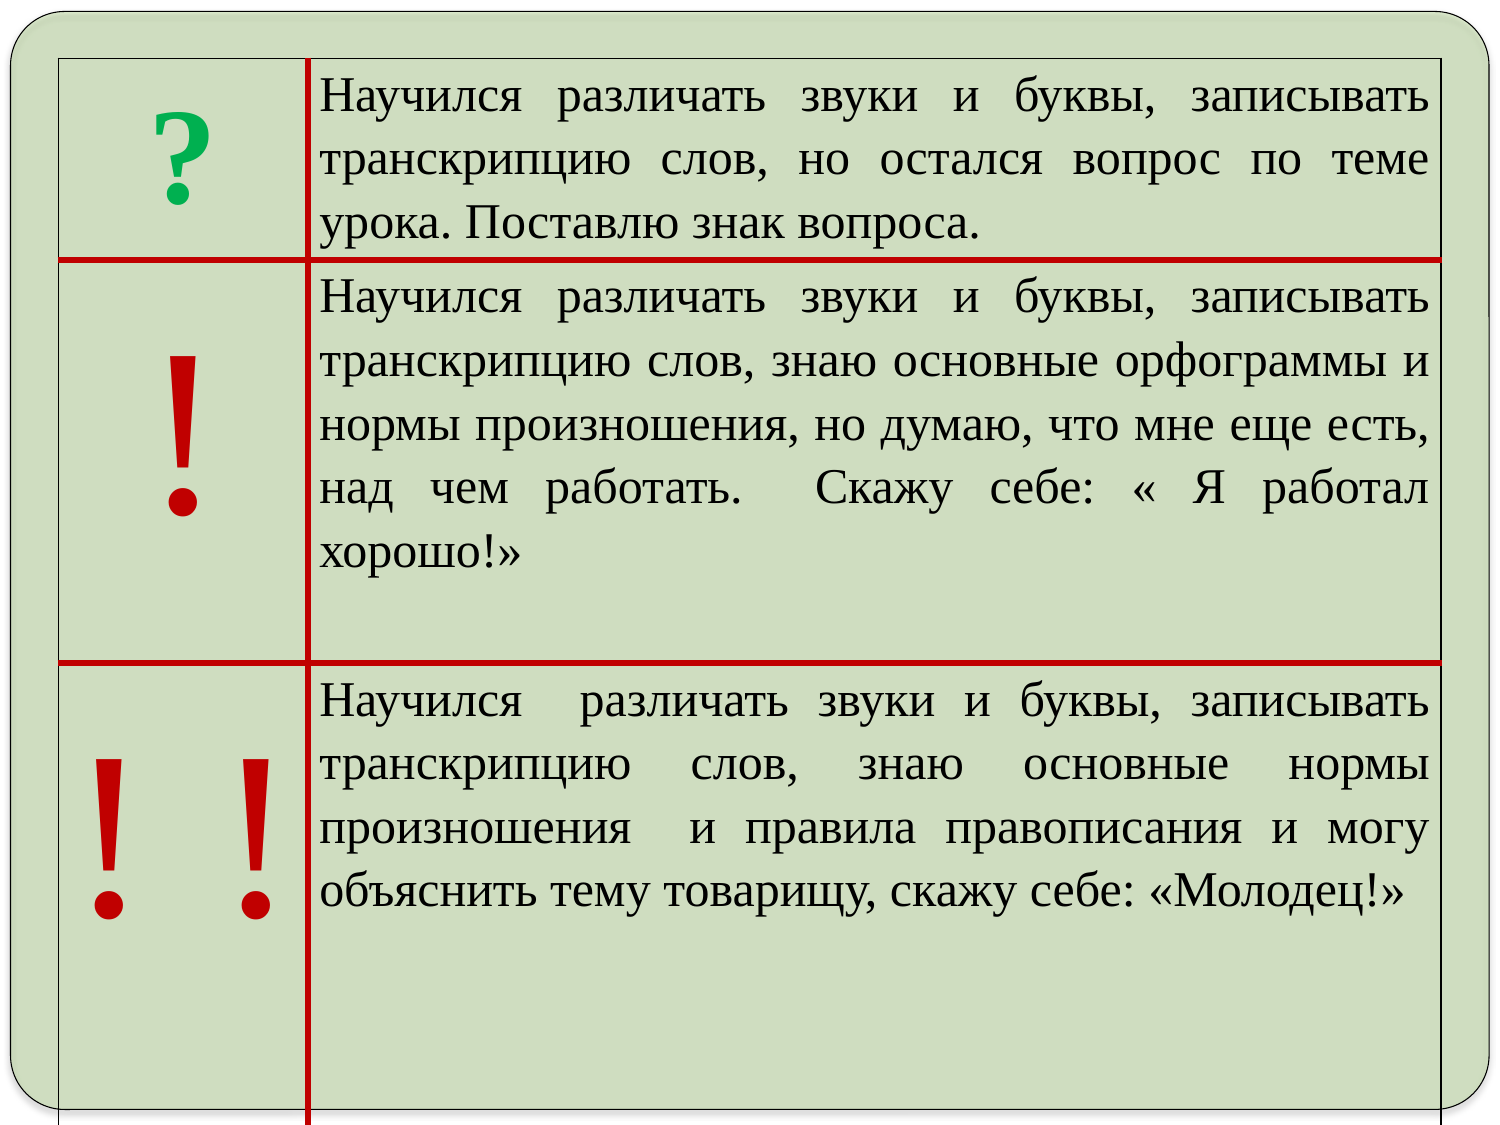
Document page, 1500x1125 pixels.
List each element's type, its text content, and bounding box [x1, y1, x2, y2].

table_cell Научился различать звуки и буквы, записывать транскрипцию слов, знаю основные нормы произношения и правила правописания и могу объяснить тему товарищу, скажу себе: «Молодец!» [311, 666, 1440, 1125]
table_header Научился различать звуки и буквы, записывать транскрипцию слов, но остался вопрос по теме урока. Поставлю знак вопроса. [311, 59, 1440, 257]
table_cell Научился различать звуки и буквы, записывать транскрипцию слов, знаю основные орфограммы и нормы произношения, но думаю, что мне еще есть, над чем работать. Скажу себе: « Я работал хорошо!» [311, 263, 1440, 660]
table_header ? [59, 59, 305, 257]
table_cell ! ! [59, 666, 305, 1125]
table_cell ! [59, 263, 305, 660]
